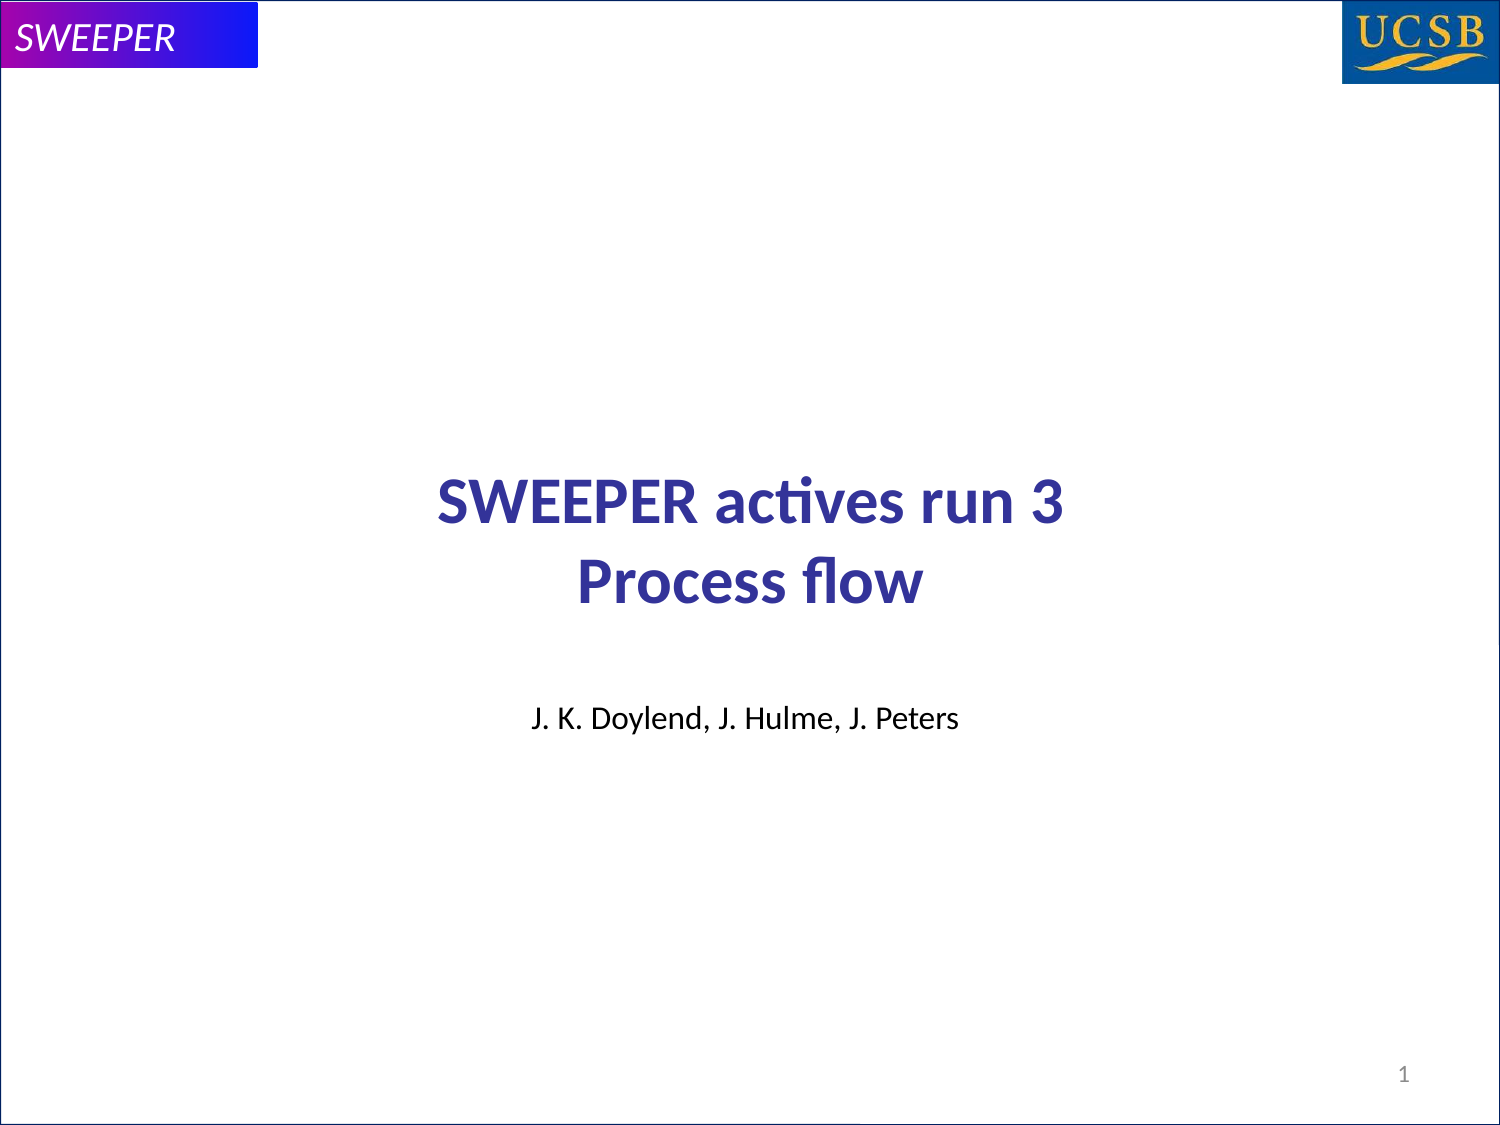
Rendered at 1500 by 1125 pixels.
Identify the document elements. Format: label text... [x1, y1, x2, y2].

text_box SWEEPER actives run 3 Process flow [113, 449, 1389, 691]
slide_number 1 [1074, 1042, 1425, 1103]
text_box J. K. Doylend, J. Hulme, J. Peters [220, 688, 1271, 976]
picture [1342, 2, 1498, 84]
